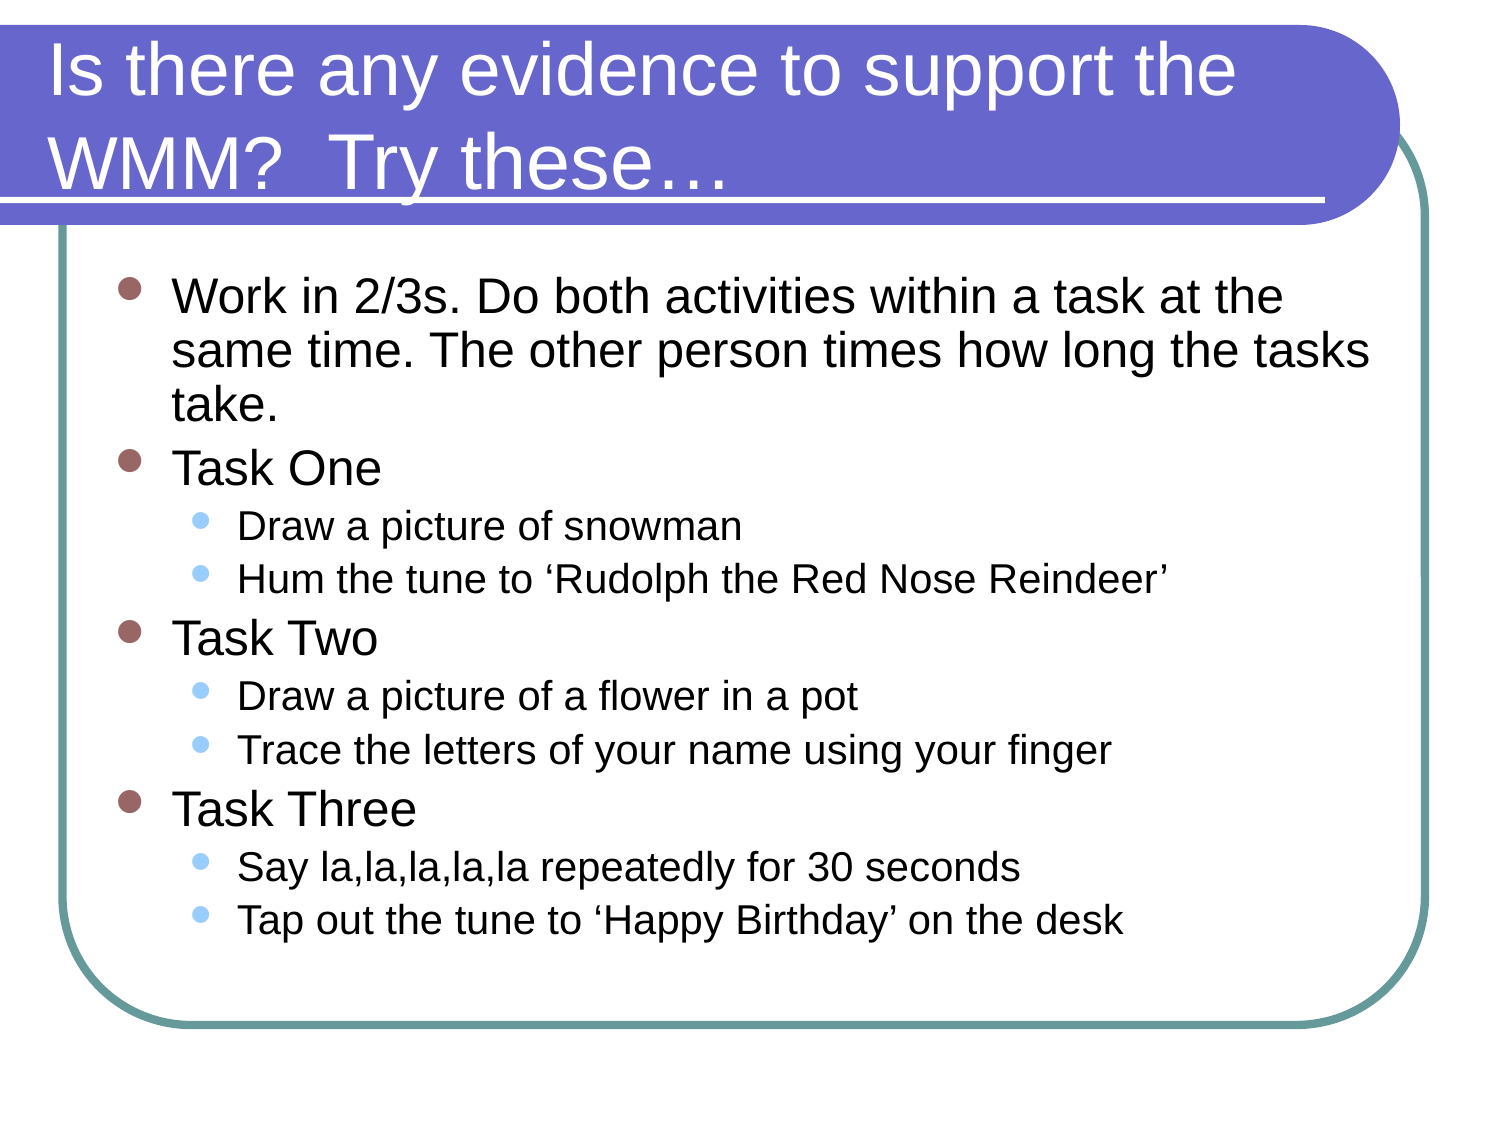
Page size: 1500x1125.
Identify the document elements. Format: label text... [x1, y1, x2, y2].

title Is there any evidence to support the WMM? Try these… [31, 37, 1348, 188]
list Work in 2/3s. Do both activities within a task at the same time. The other person times how long the tasks take. Task One Draw a picture of snowman Hum the tune to ‘Rudolph the Red Nose Reindeer’ Task Two Draw a picture of a flower in a pot Trace the letters of your name using your finger Task Three Say la,la,la,la,la repeatedly for 30 seconds Tap out the tune to ‘Happy Birthday’ on the desk [99, 262, 1401, 988]
